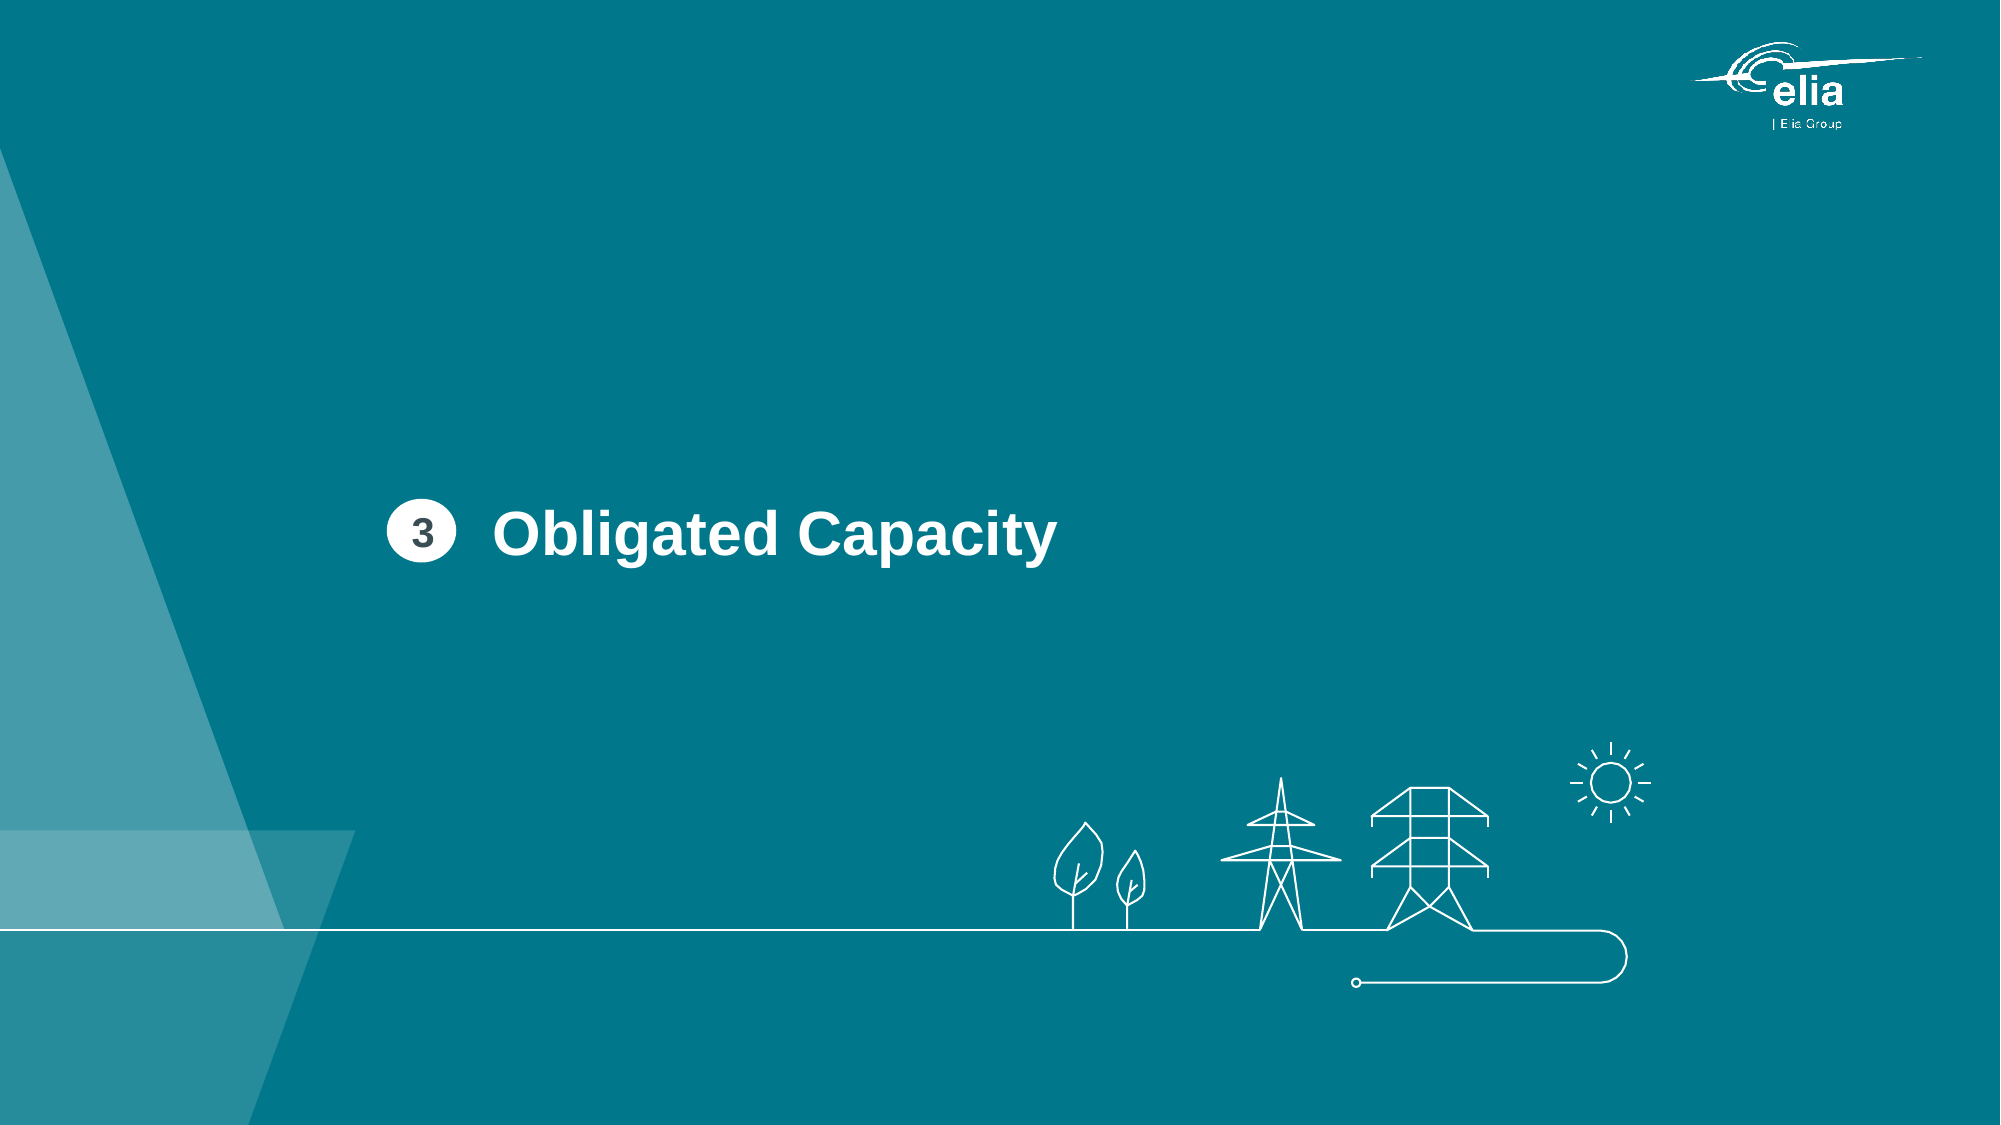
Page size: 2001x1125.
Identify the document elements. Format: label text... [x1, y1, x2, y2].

picture [1685, 42, 1922, 130]
text_box 3 [384, 496, 459, 565]
title Obligated Capacity [492, 480, 1734, 581]
